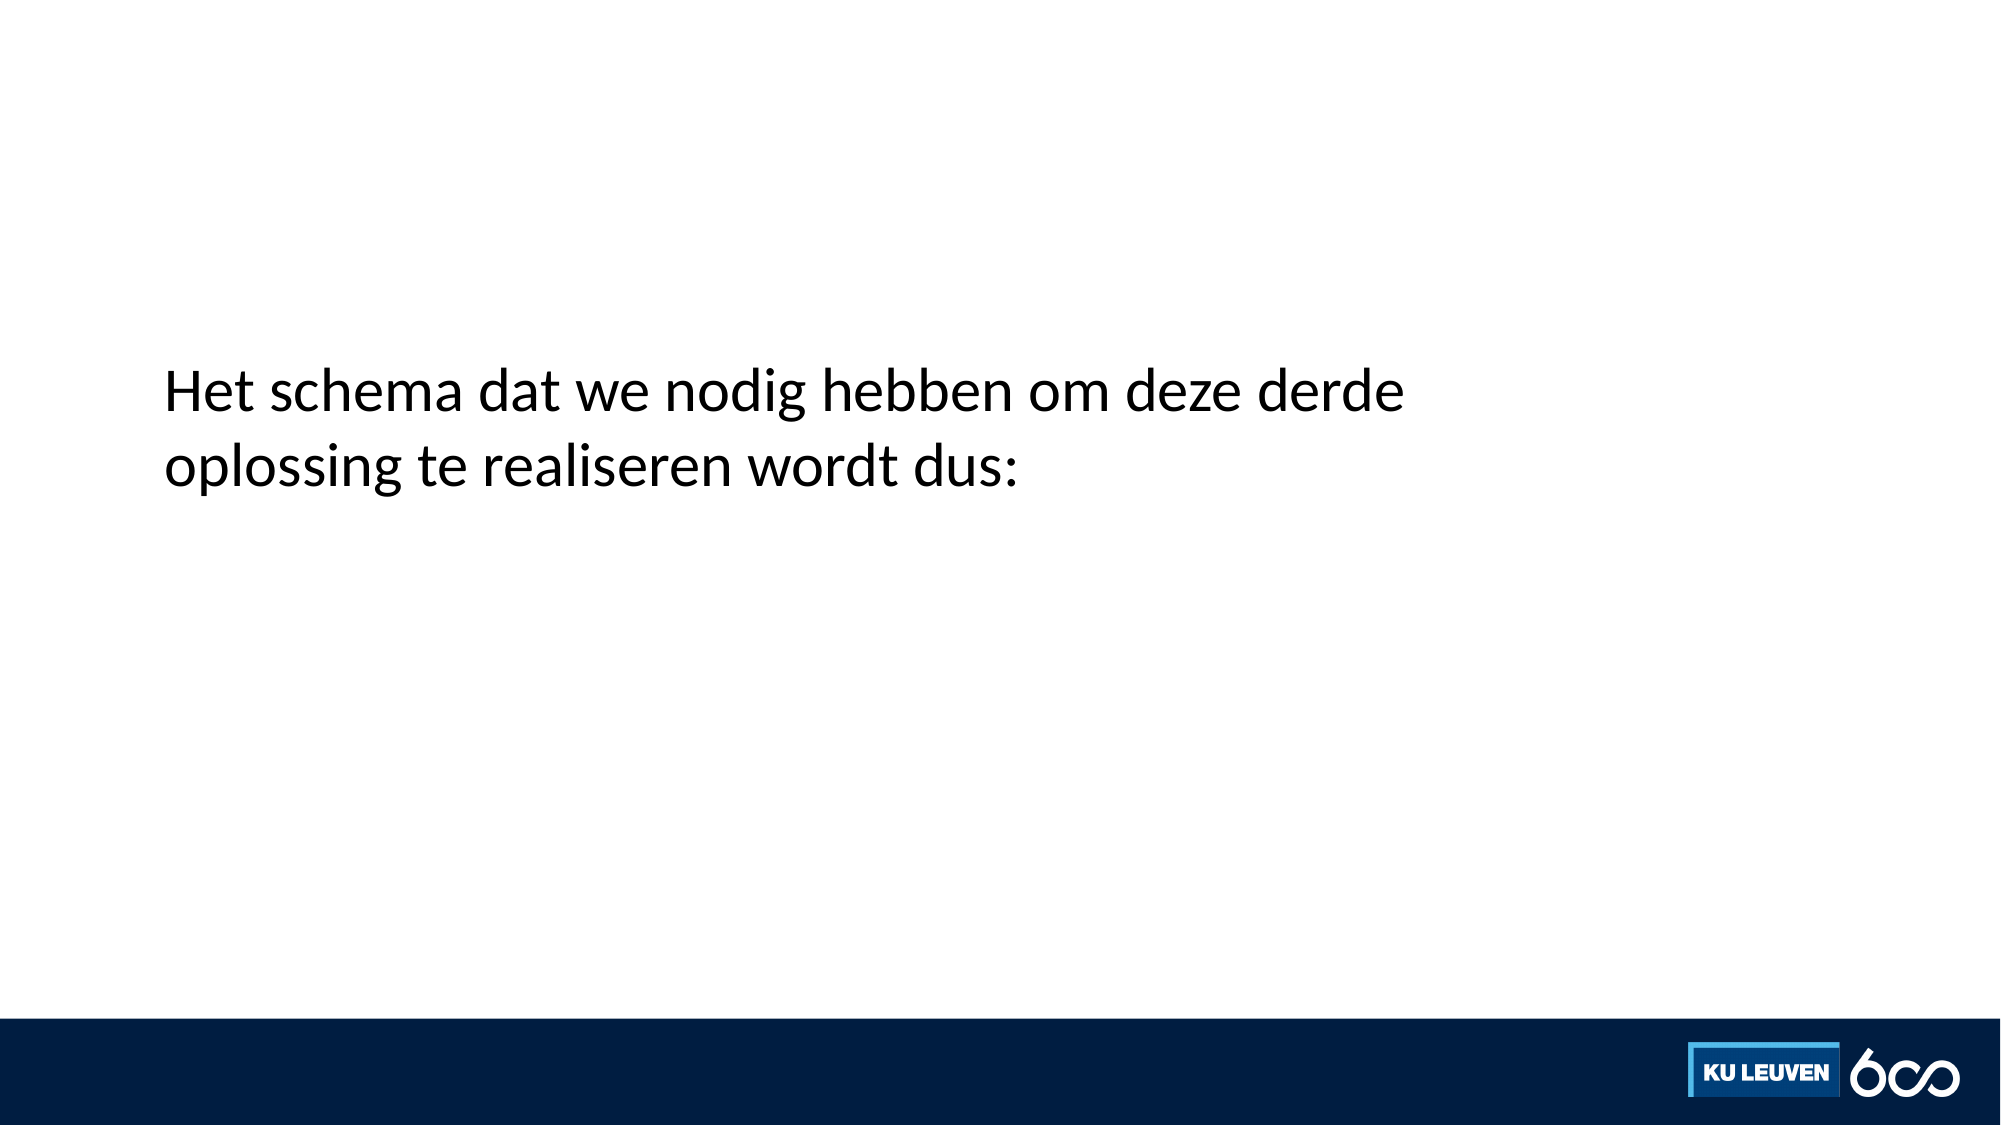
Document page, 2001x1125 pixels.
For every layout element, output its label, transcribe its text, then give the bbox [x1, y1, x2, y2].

picture [1688, 1042, 1960, 1097]
text_box Het schema dat we nodig hebben om deze derde oplossing te realiseren wordt dus: [149, 341, 1650, 642]
